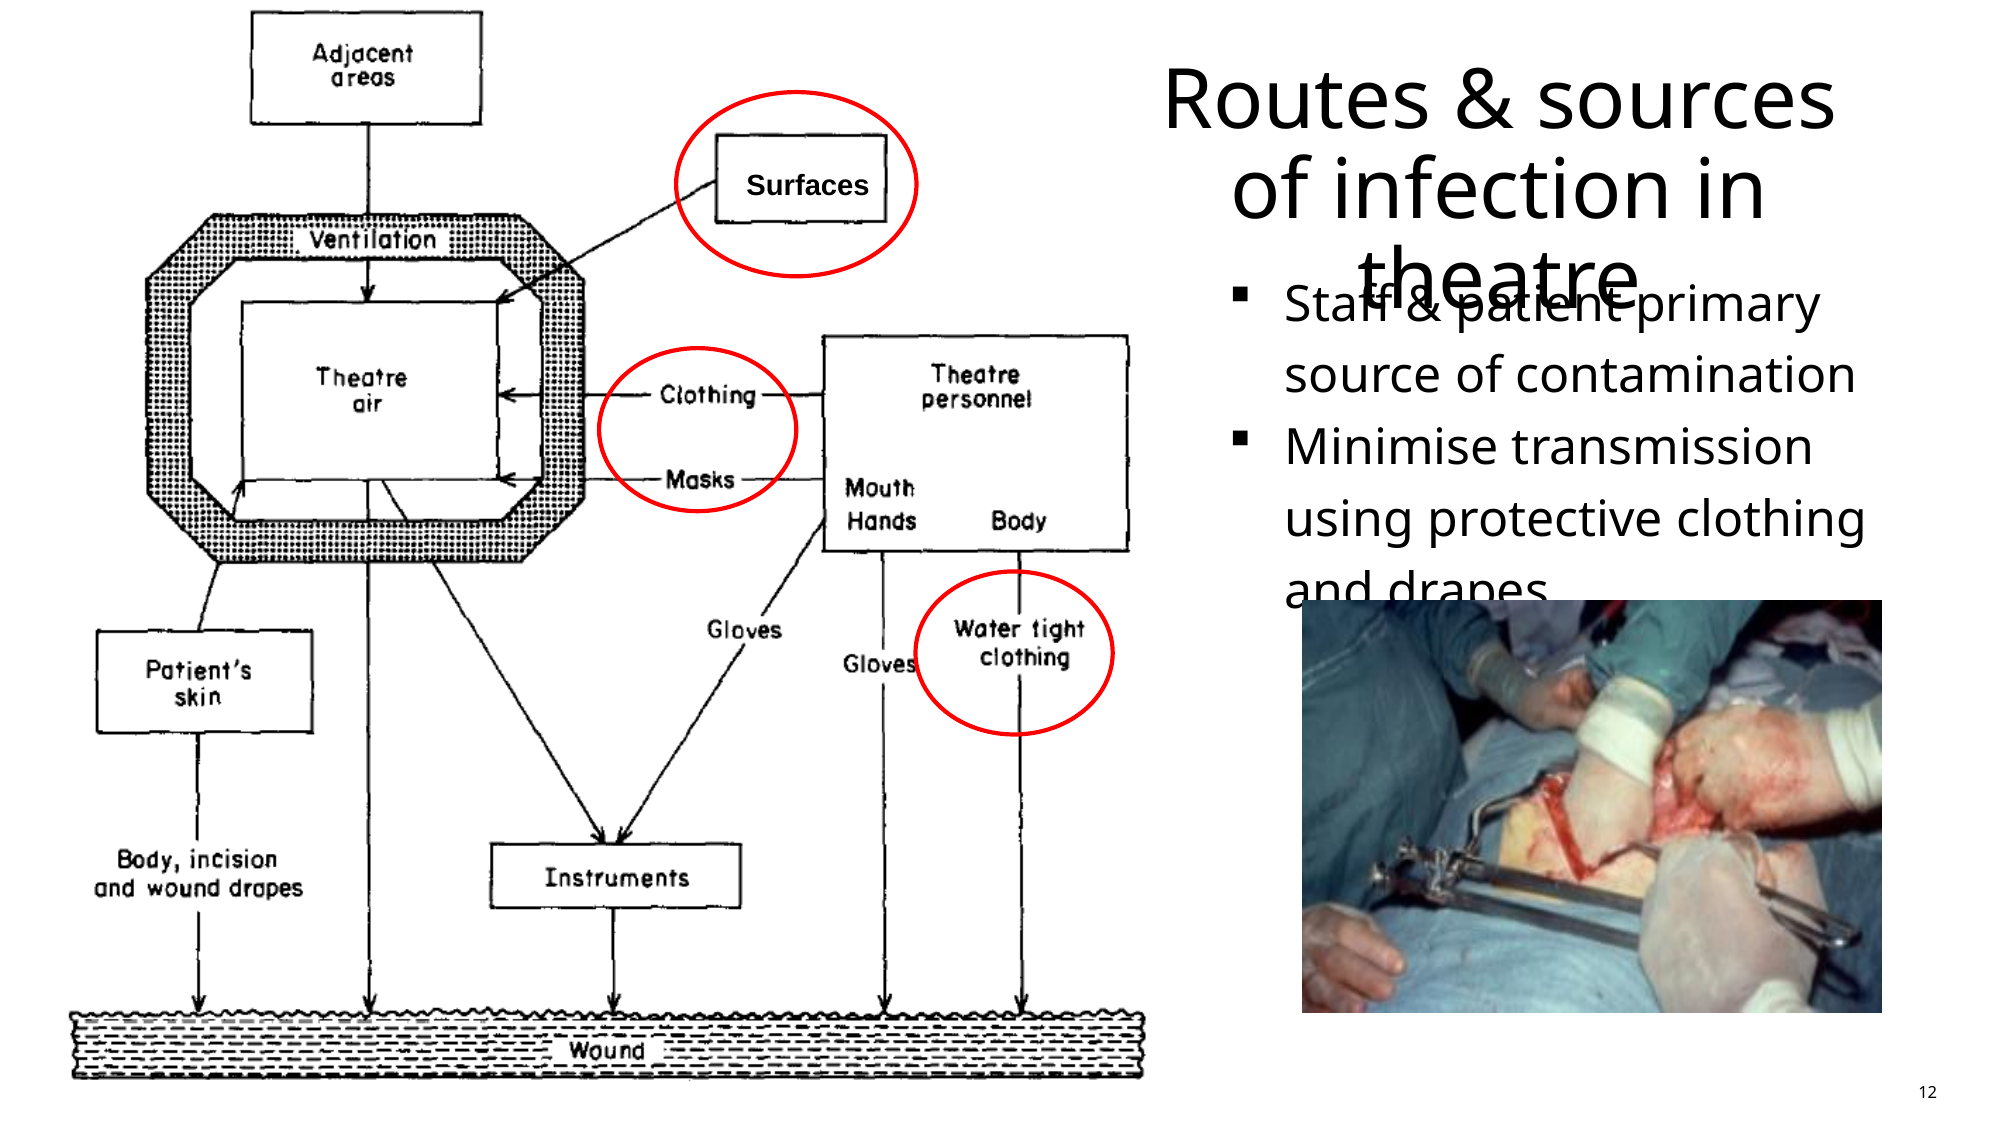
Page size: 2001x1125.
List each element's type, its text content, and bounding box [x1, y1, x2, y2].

picture [17, 0, 1219, 1094]
text_box Staff & patient primary source of contamination Minimise transmission using protective clothing and drapes [1228, 258, 1956, 669]
title Routes & sources of infection in theatre [1219, 56, 1887, 216]
picture [1302, 600, 1882, 1013]
